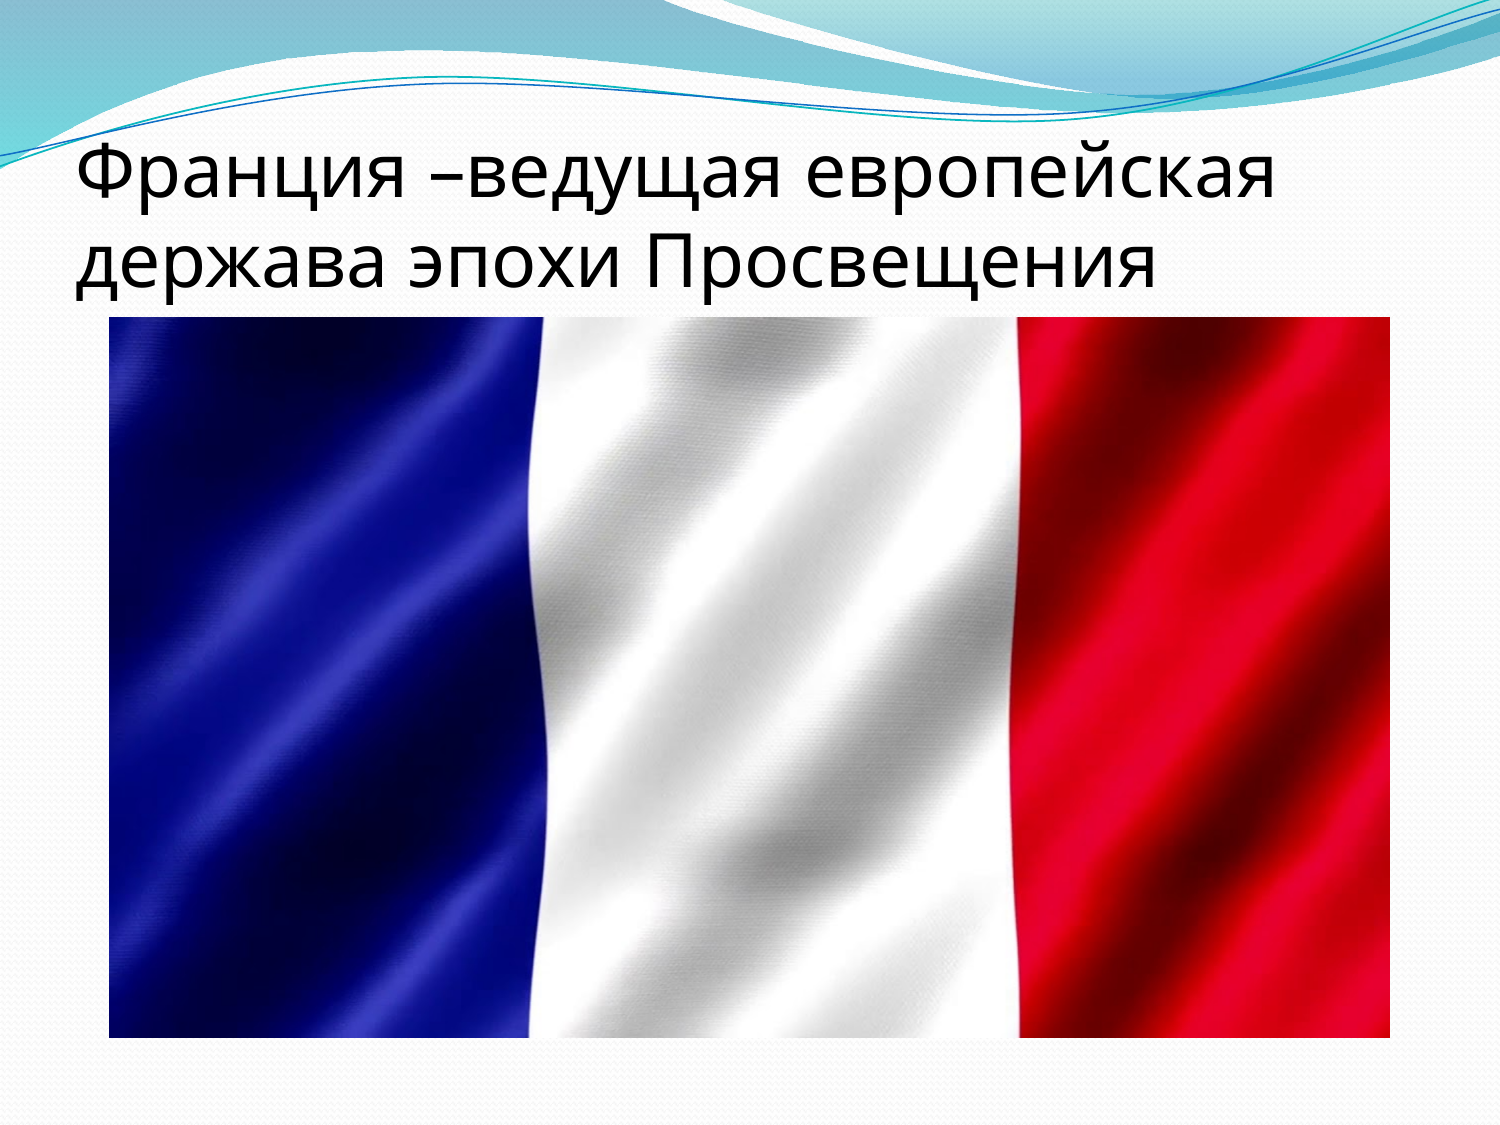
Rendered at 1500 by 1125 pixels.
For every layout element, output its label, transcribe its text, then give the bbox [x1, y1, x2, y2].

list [109, 317, 1391, 1038]
title Франция –ведущая европейская держава эпохи Просвещения [75, 115, 1425, 303]
